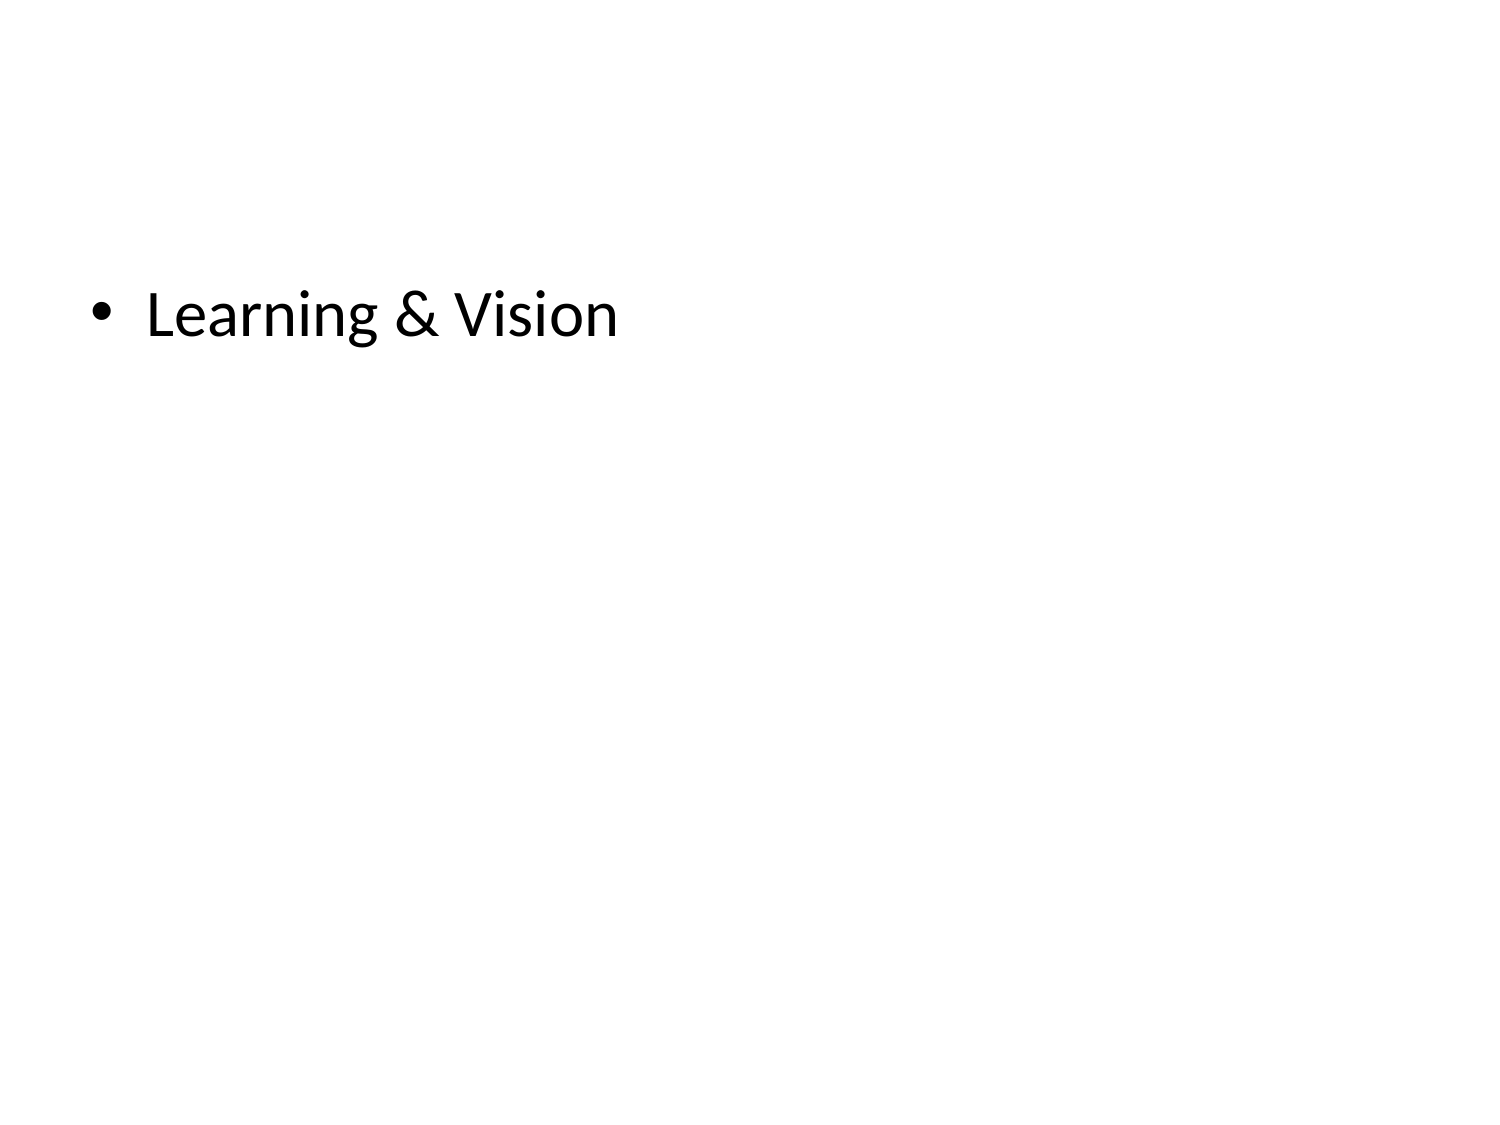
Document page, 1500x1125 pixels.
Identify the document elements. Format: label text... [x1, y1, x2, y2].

list Learning & Vision [75, 262, 1425, 1005]
